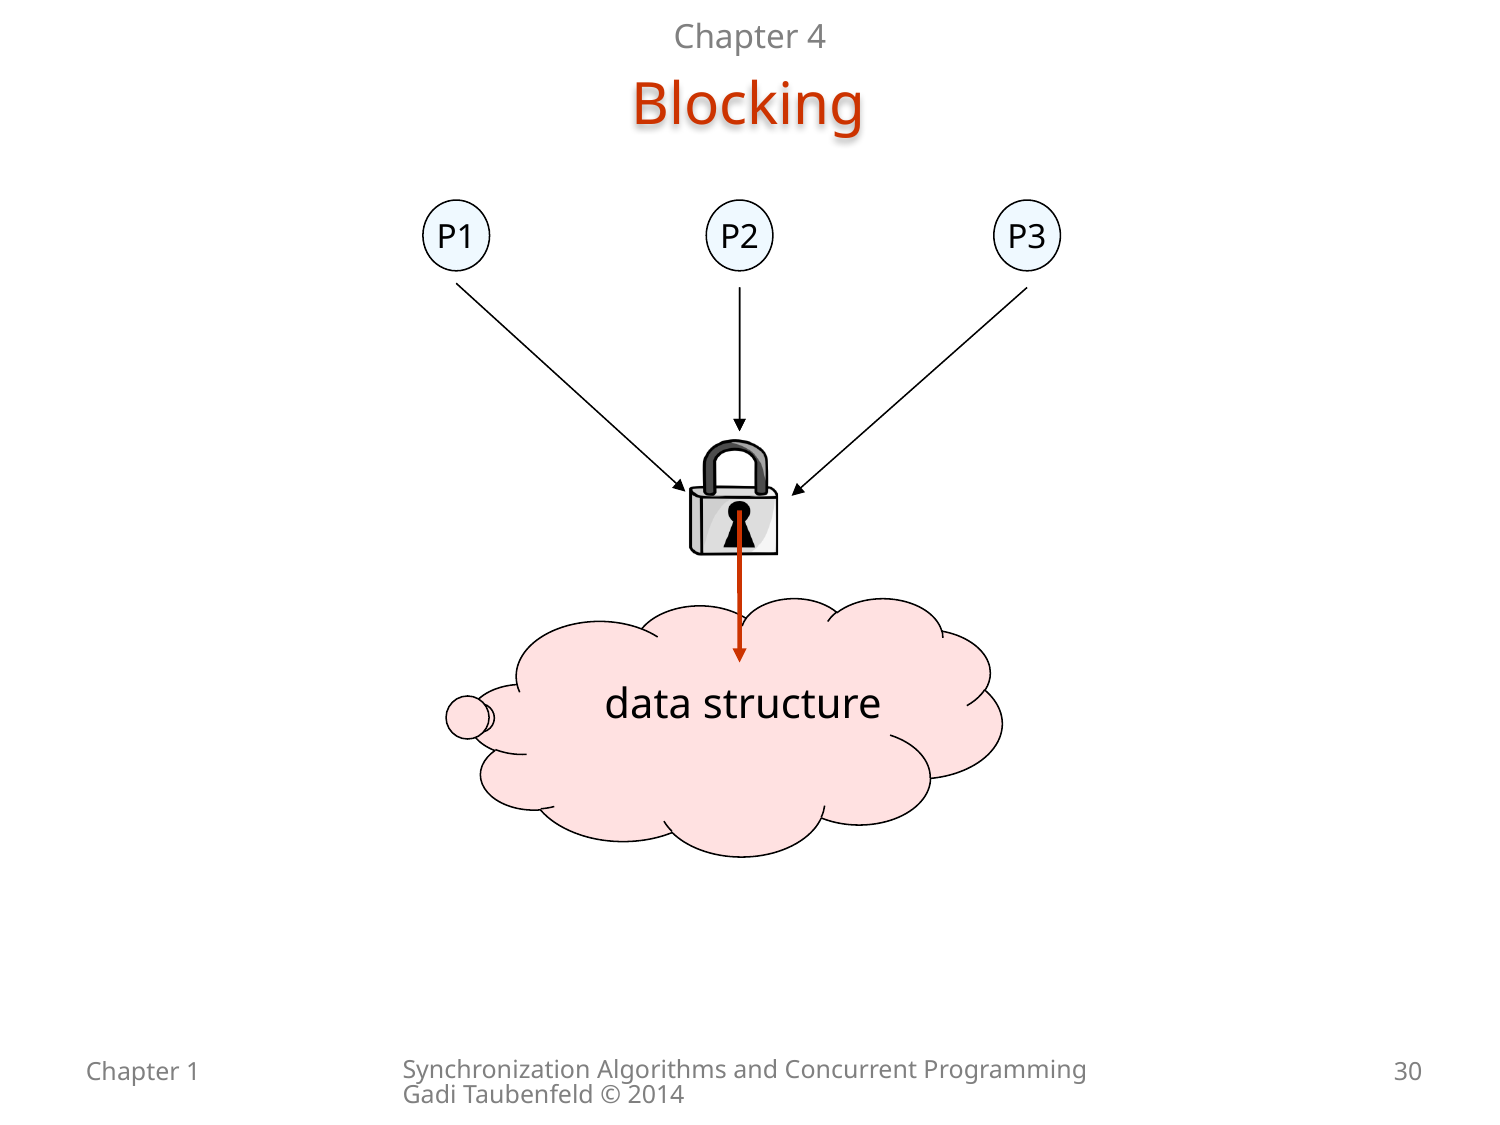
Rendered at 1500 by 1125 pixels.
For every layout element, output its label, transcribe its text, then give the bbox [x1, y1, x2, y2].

text_box P2 [706, 200, 773, 271]
text_box Chapter 4 [608, 8, 892, 63]
text_box [791, 287, 1028, 496]
text_box [446, 598, 1003, 858]
text_box P3 [993, 200, 1061, 271]
text_box P1 [422, 200, 490, 271]
text_box data structure [589, 669, 897, 735]
text_box [733, 287, 746, 432]
slide_number Chapter 1 [70, 1047, 384, 1123]
text_box [456, 283, 683, 491]
title Blocking [43, 54, 1469, 209]
footer Synchronization Algorithms and Concurrent Programming Gadi Taubenfeld © 2014 [387, 1045, 1113, 1121]
text_box [733, 565, 746, 663]
picture [688, 438, 779, 557]
